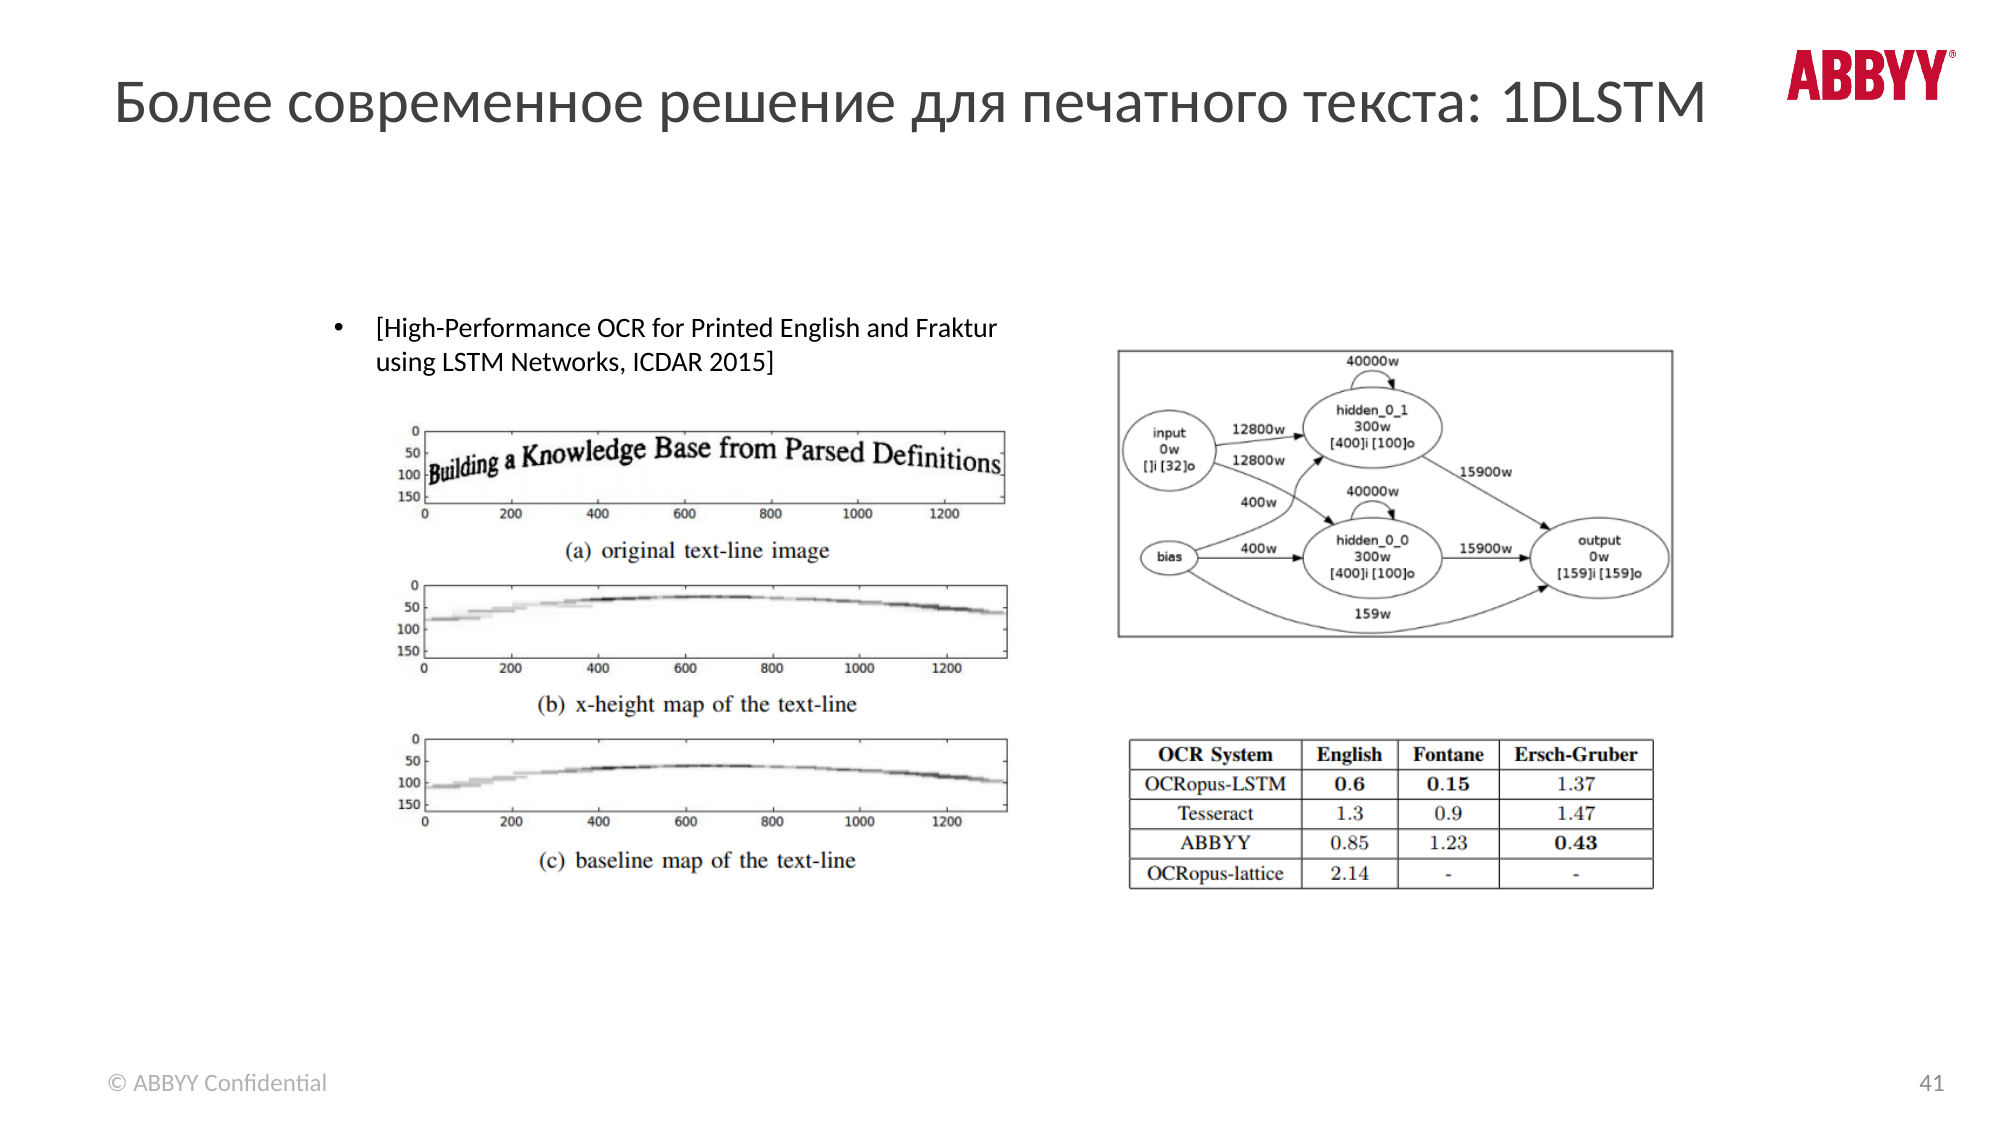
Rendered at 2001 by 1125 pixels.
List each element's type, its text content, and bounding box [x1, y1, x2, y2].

picture [1054, 318, 1709, 654]
footer © ABBYY Confidential [106, 1059, 878, 1119]
picture [374, 409, 1043, 896]
title Более современное решение для печатного текста: 1DLSTM [114, 60, 1737, 256]
picture [1787, 50, 1956, 100]
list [1115, 733, 1668, 907]
text_box [High-Performance OCR for Printed English and Fraktur using LSTM Networks, ICDAR 2015] [318, 302, 1055, 385]
slide_number 41 [1566, 1058, 1945, 1106]
